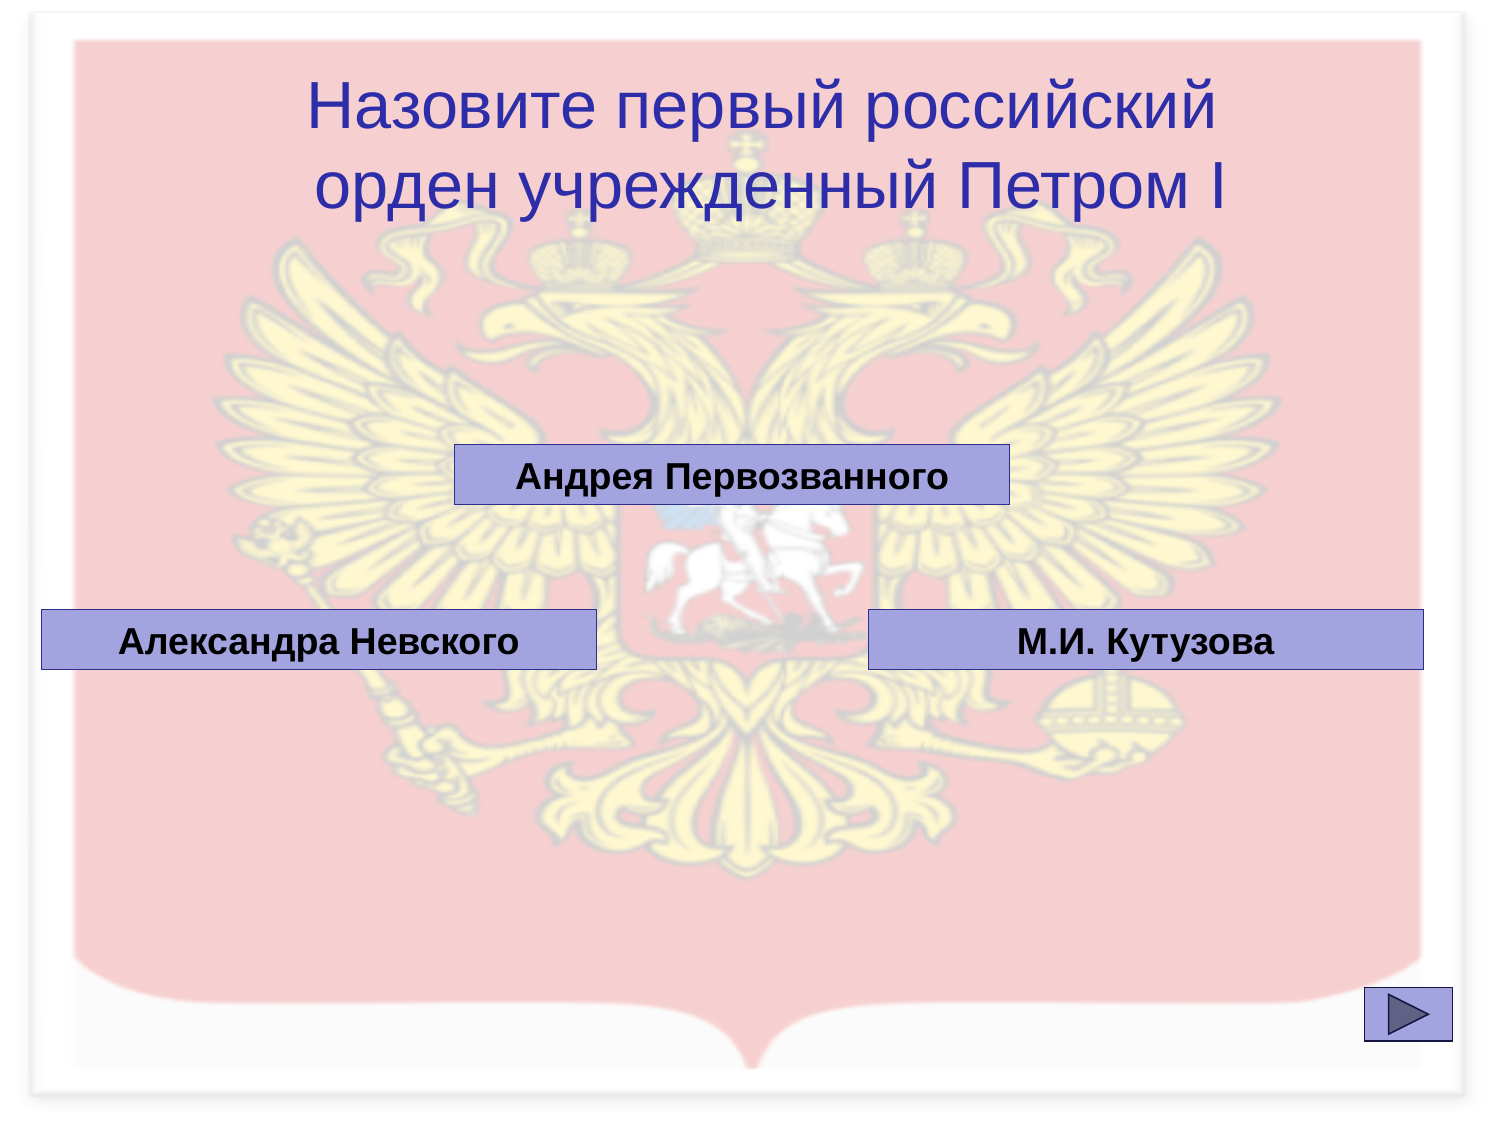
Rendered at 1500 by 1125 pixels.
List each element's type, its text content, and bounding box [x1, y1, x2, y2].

text_box Александра Невского [41, 609, 597, 670]
text_box [1364, 987, 1453, 1041]
text_box Андрея Первозванного [454, 444, 1010, 505]
text_box М.И. Кутузова [868, 609, 1424, 670]
text_box Назовите первый российский орден учрежденный Петром I [281, 54, 1244, 230]
title [0, 44, 1351, 233]
